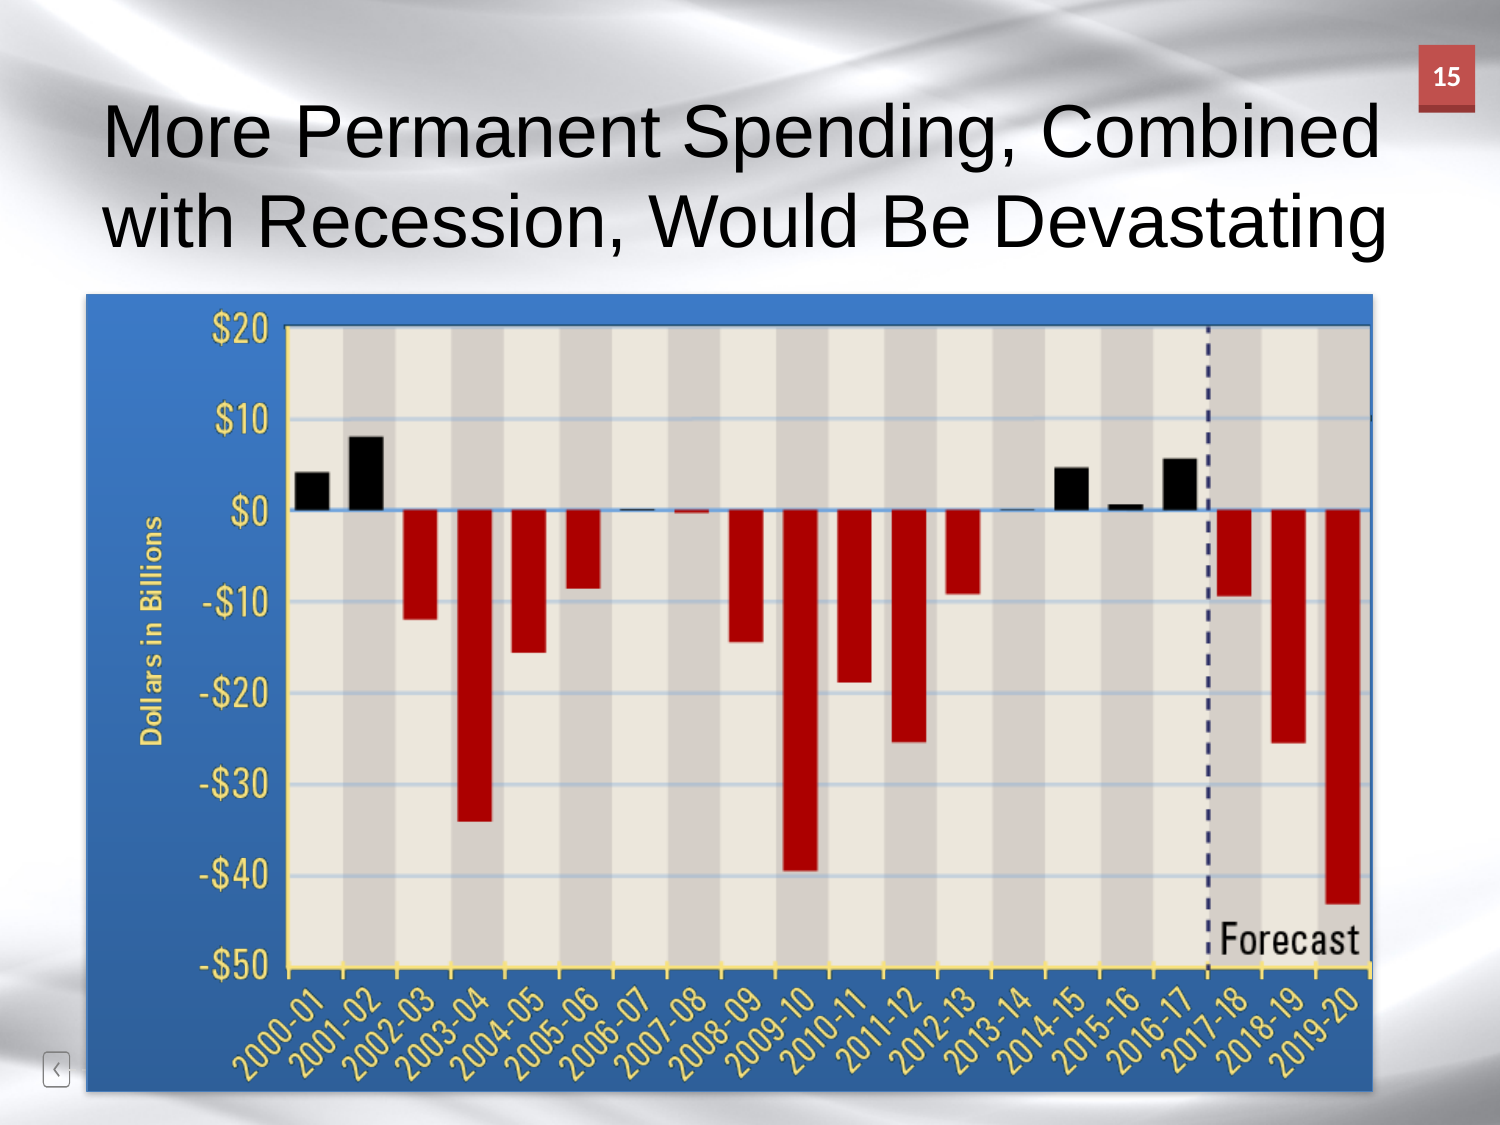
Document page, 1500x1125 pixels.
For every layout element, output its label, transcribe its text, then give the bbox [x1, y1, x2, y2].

title More Permanent Spending, Combined with Recession, Would Be Devastating [87, 75, 1475, 275]
picture [0, 0, 1500, 1125]
